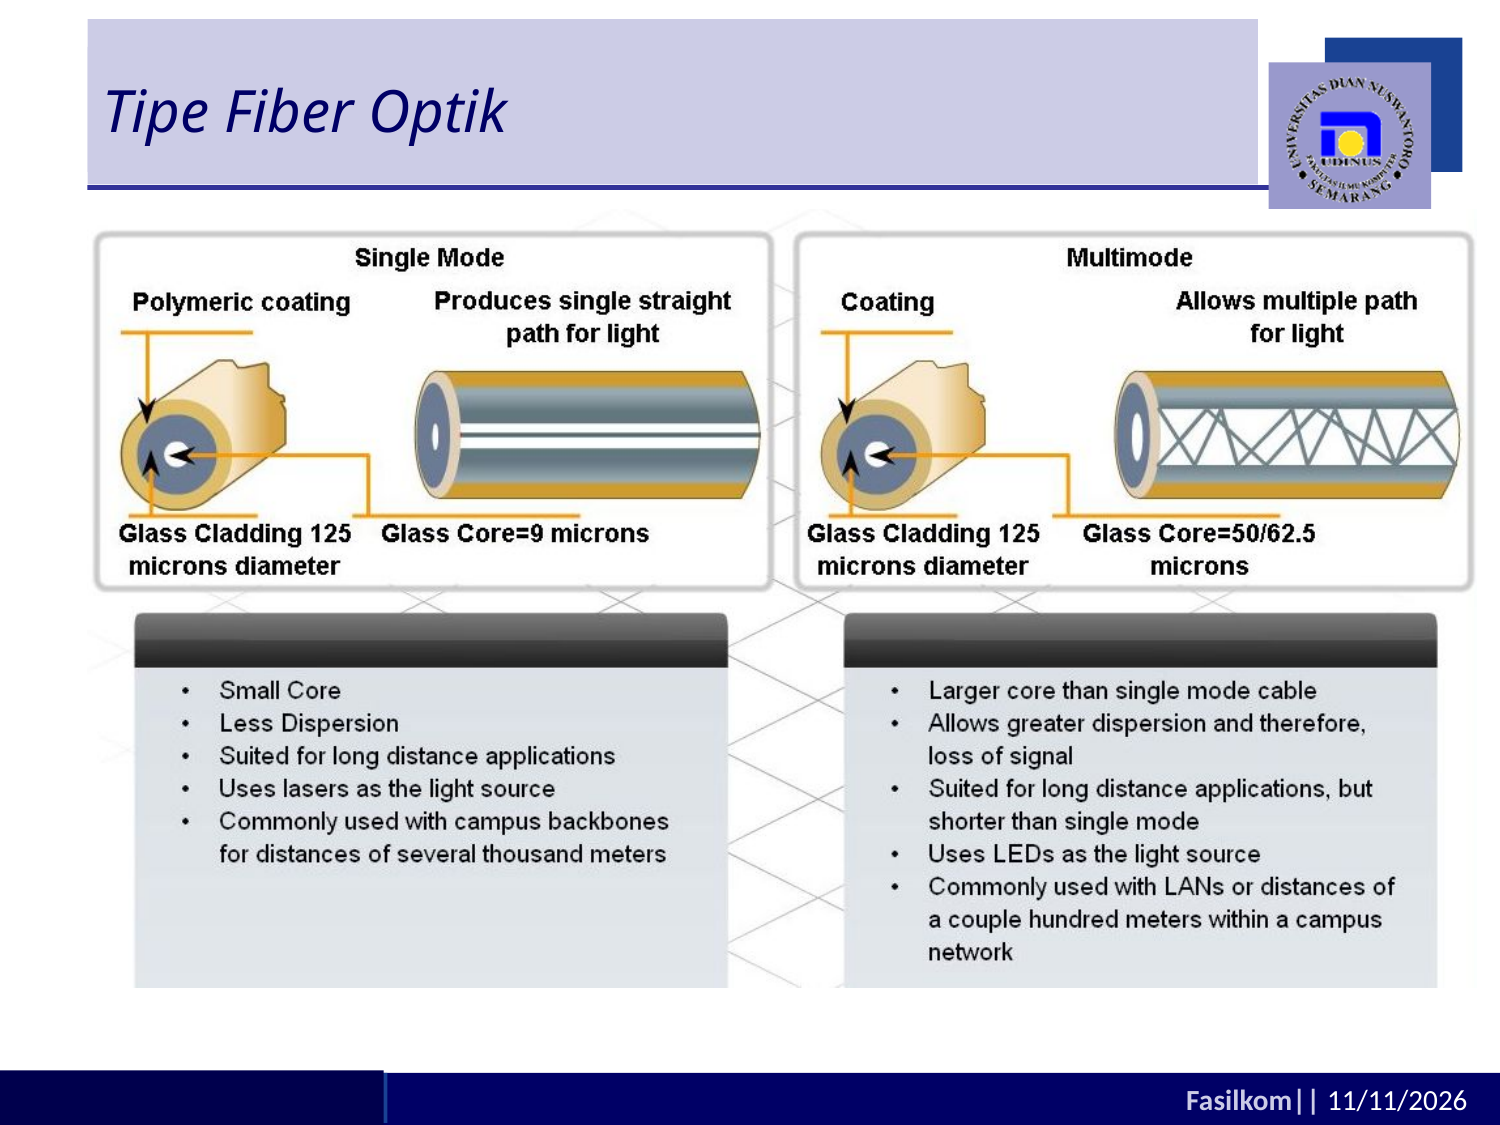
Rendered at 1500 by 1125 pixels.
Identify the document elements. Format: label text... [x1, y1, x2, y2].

title Tipe Fiber Optik [87, 46, 1238, 172]
text_box [0, 1068, 386, 1125]
picture [87, 62, 1477, 988]
